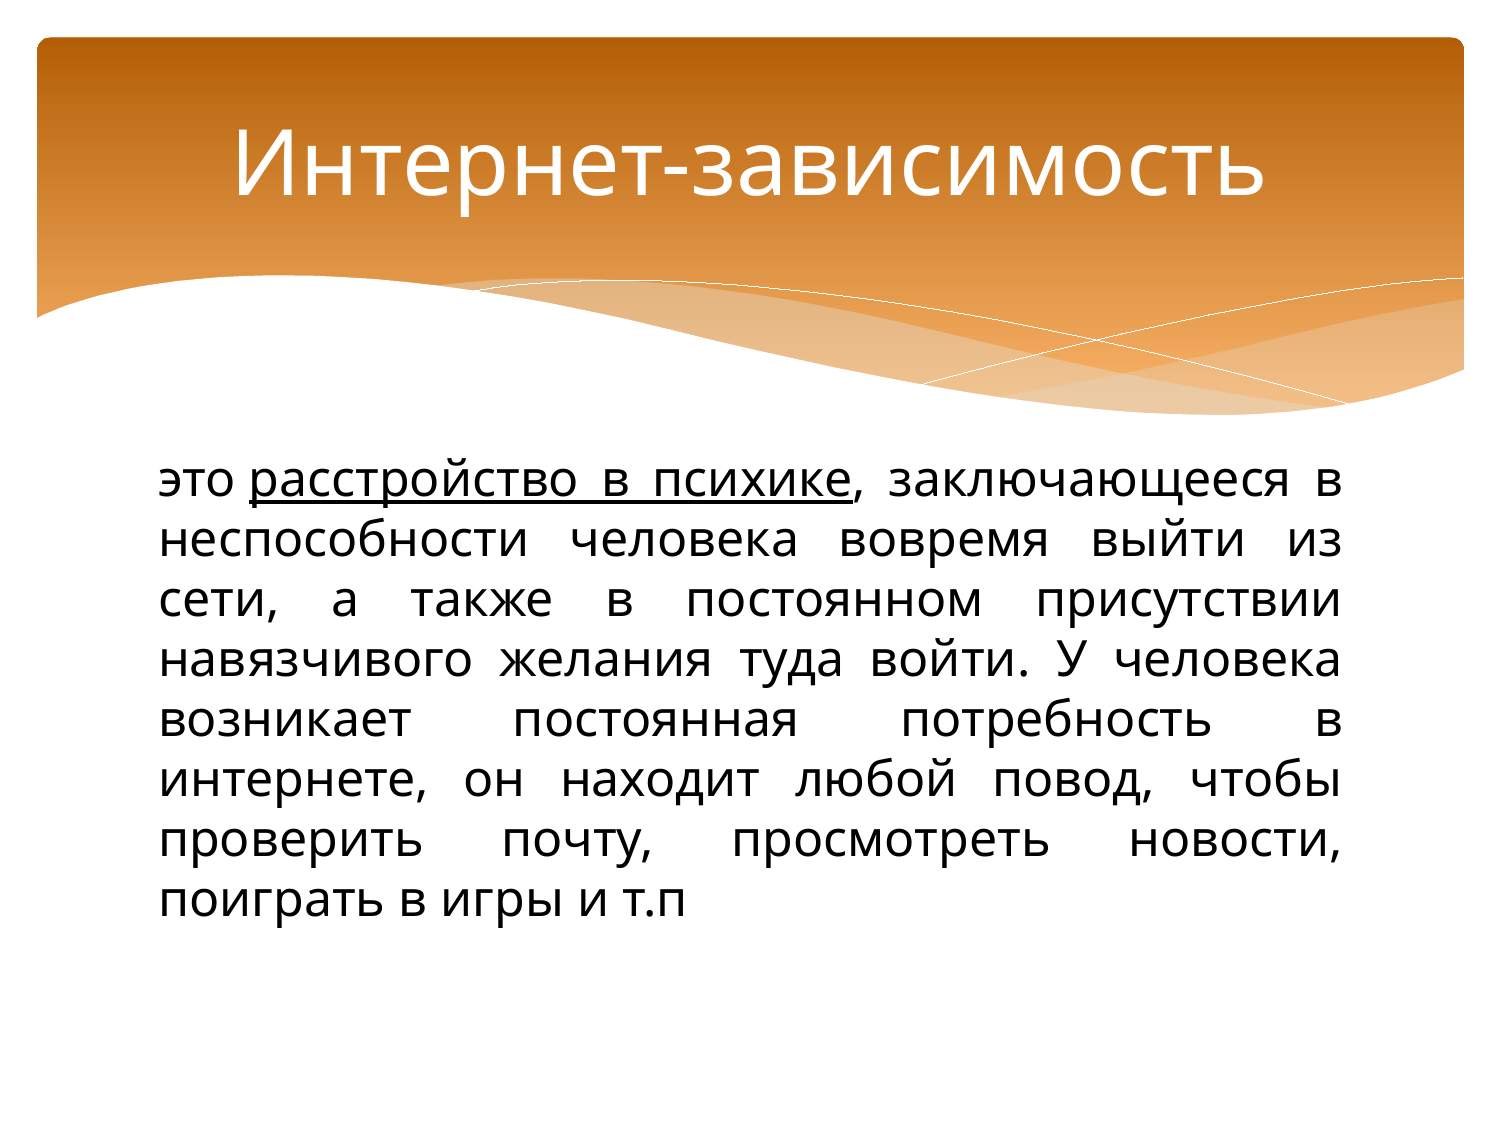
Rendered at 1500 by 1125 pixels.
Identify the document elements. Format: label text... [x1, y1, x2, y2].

title Интернет-зависимость [75, 55, 1425, 261]
list это расстройство в психике, заключающееся в неспособности человека вовремя выйти из сети, а также в постоянном присутствии навязчивого желания туда войти. У человека возникает постоянная потребность в интернете, он находит любой повод, чтобы проверить почту, просмотреть новости, поиграть в игры и т.п [143, 438, 1359, 1005]
